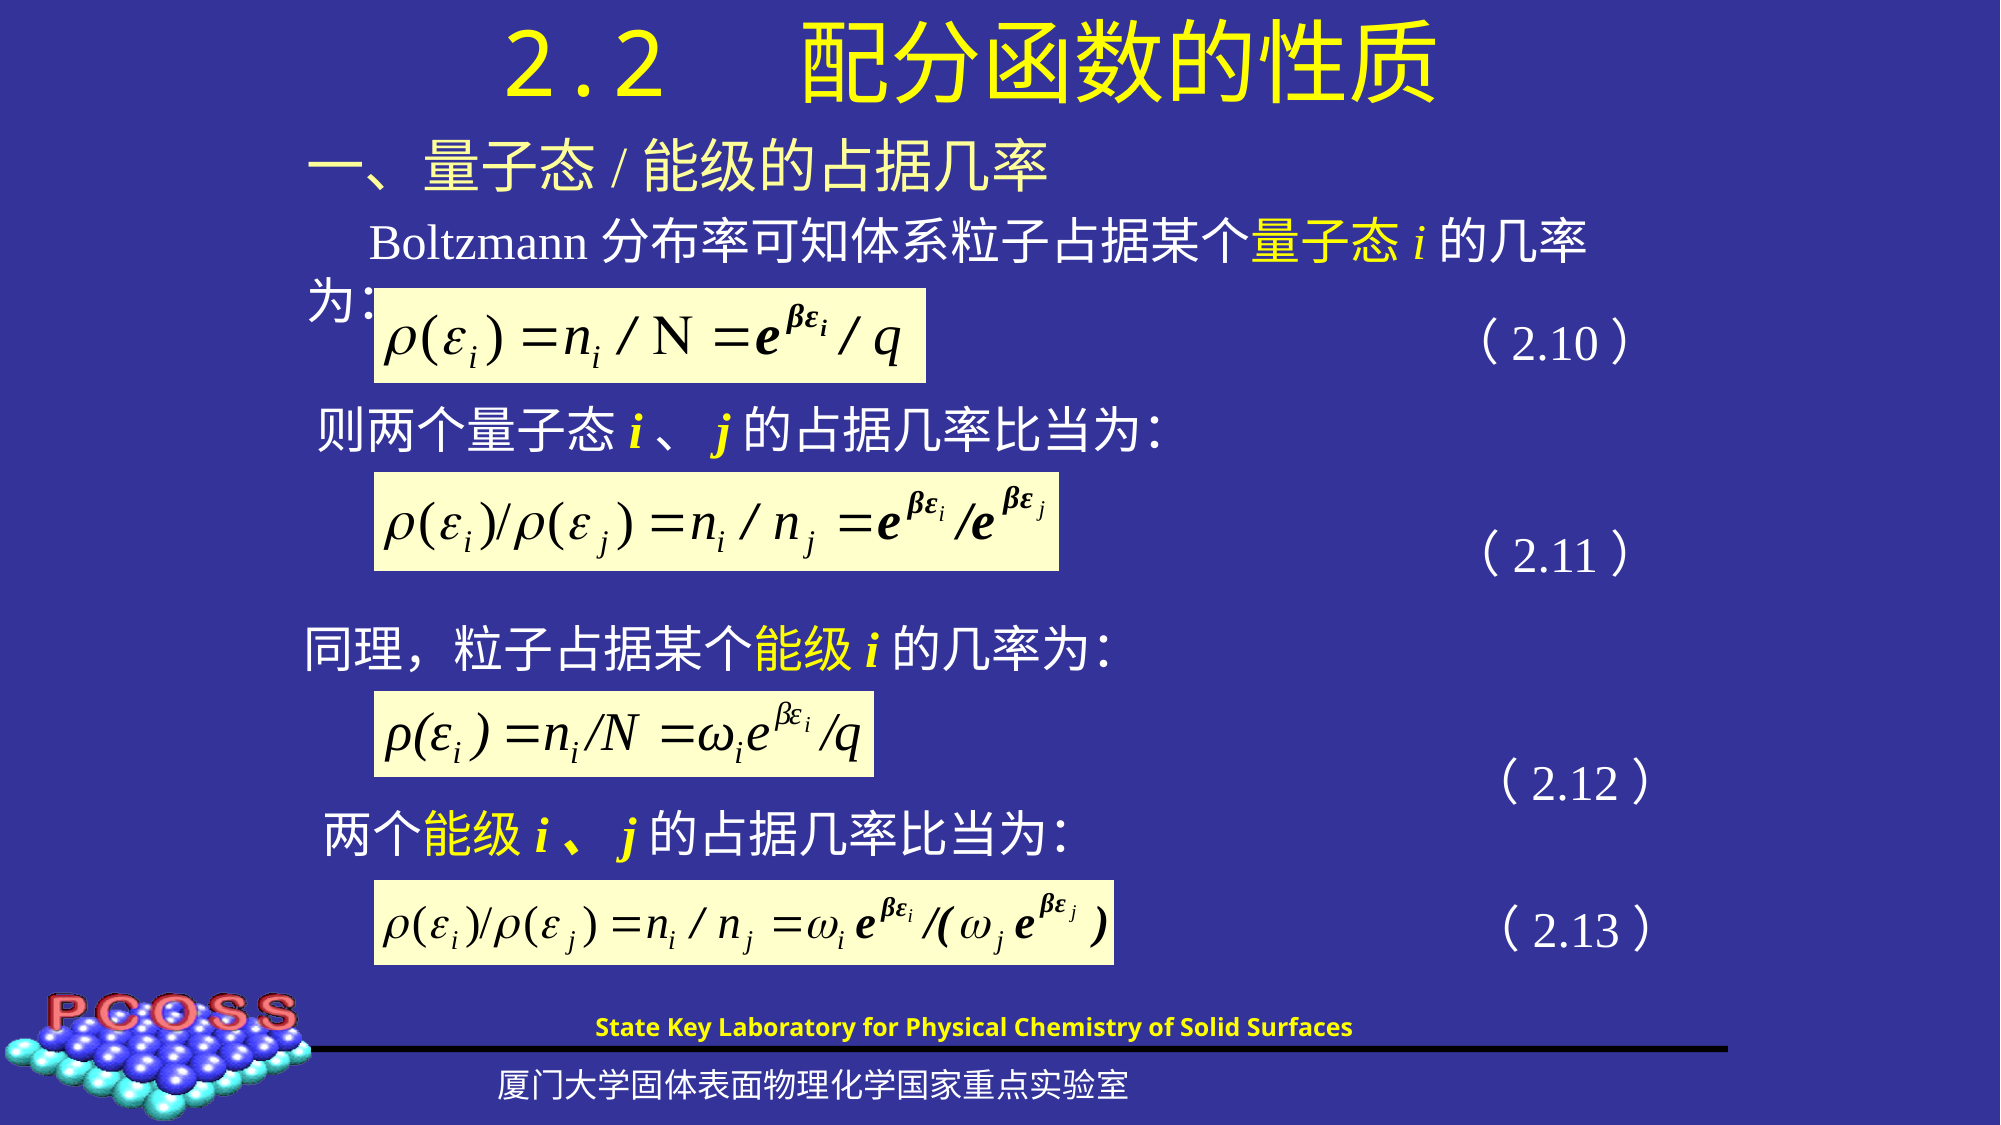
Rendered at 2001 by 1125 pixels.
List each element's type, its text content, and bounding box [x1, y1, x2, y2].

text_box 两个能级i、j的占据几率比当为： [308, 795, 1219, 885]
text_box （2.13） [1434, 889, 1719, 965]
text_box （2.11） [1413, 515, 1697, 591]
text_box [373, 471, 1060, 571]
list 一、量子态/能级的占据几率 Boltzmann分布率可知体系粒子占据某个量子态i的几率为： [291, 122, 1697, 327]
text_box （2.12） [1433, 742, 1717, 818]
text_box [373, 690, 875, 778]
text_box （2.10） [1413, 302, 1697, 378]
picture [0, 986, 317, 1125]
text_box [373, 879, 1115, 966]
title 2.2 配分函数的性质 [333, 1, 1609, 120]
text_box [373, 287, 927, 384]
text_box 同理，粒子占据某个能级i的几率为： [288, 609, 1377, 712]
text_box 则两个量子态i、j的占据几率比当为： [302, 391, 1713, 521]
